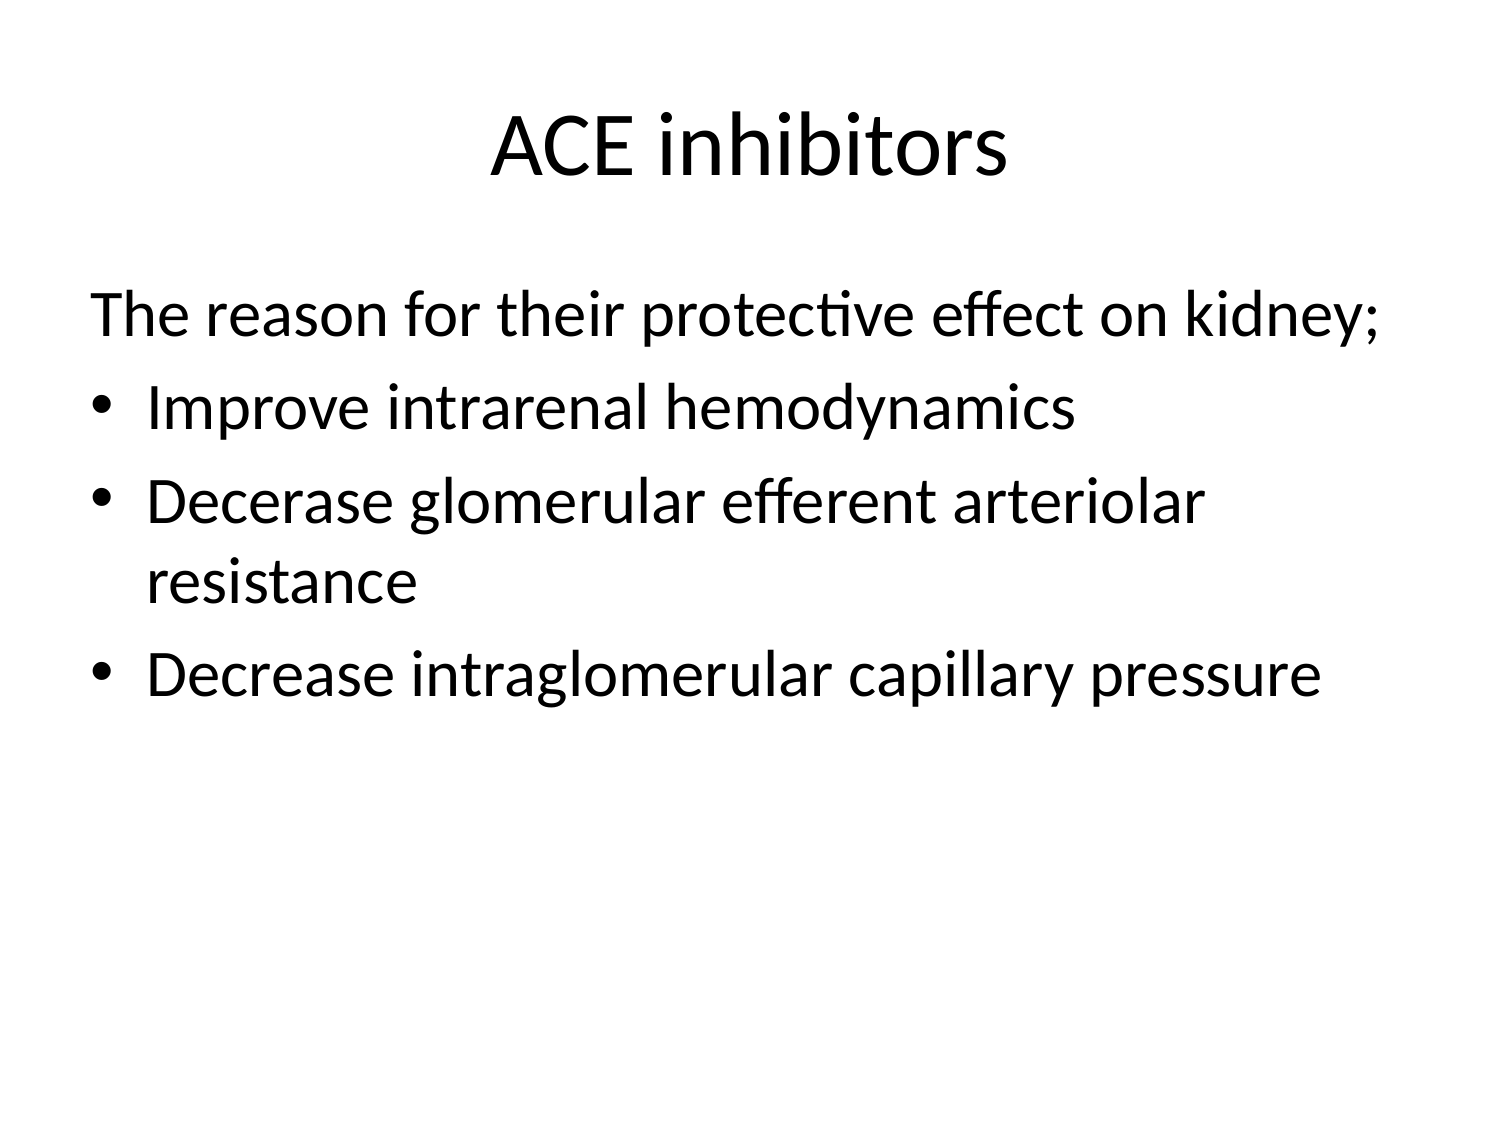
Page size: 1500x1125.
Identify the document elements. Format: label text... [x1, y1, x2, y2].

list The reason for their protective effect on kidney; Improve intrarenal hemodynamics Decerase glomerular efferent arteriolar resistance Decrease intraglomerular capillary pressure [75, 262, 1425, 1005]
title ACE inhibitors [75, 45, 1425, 233]
